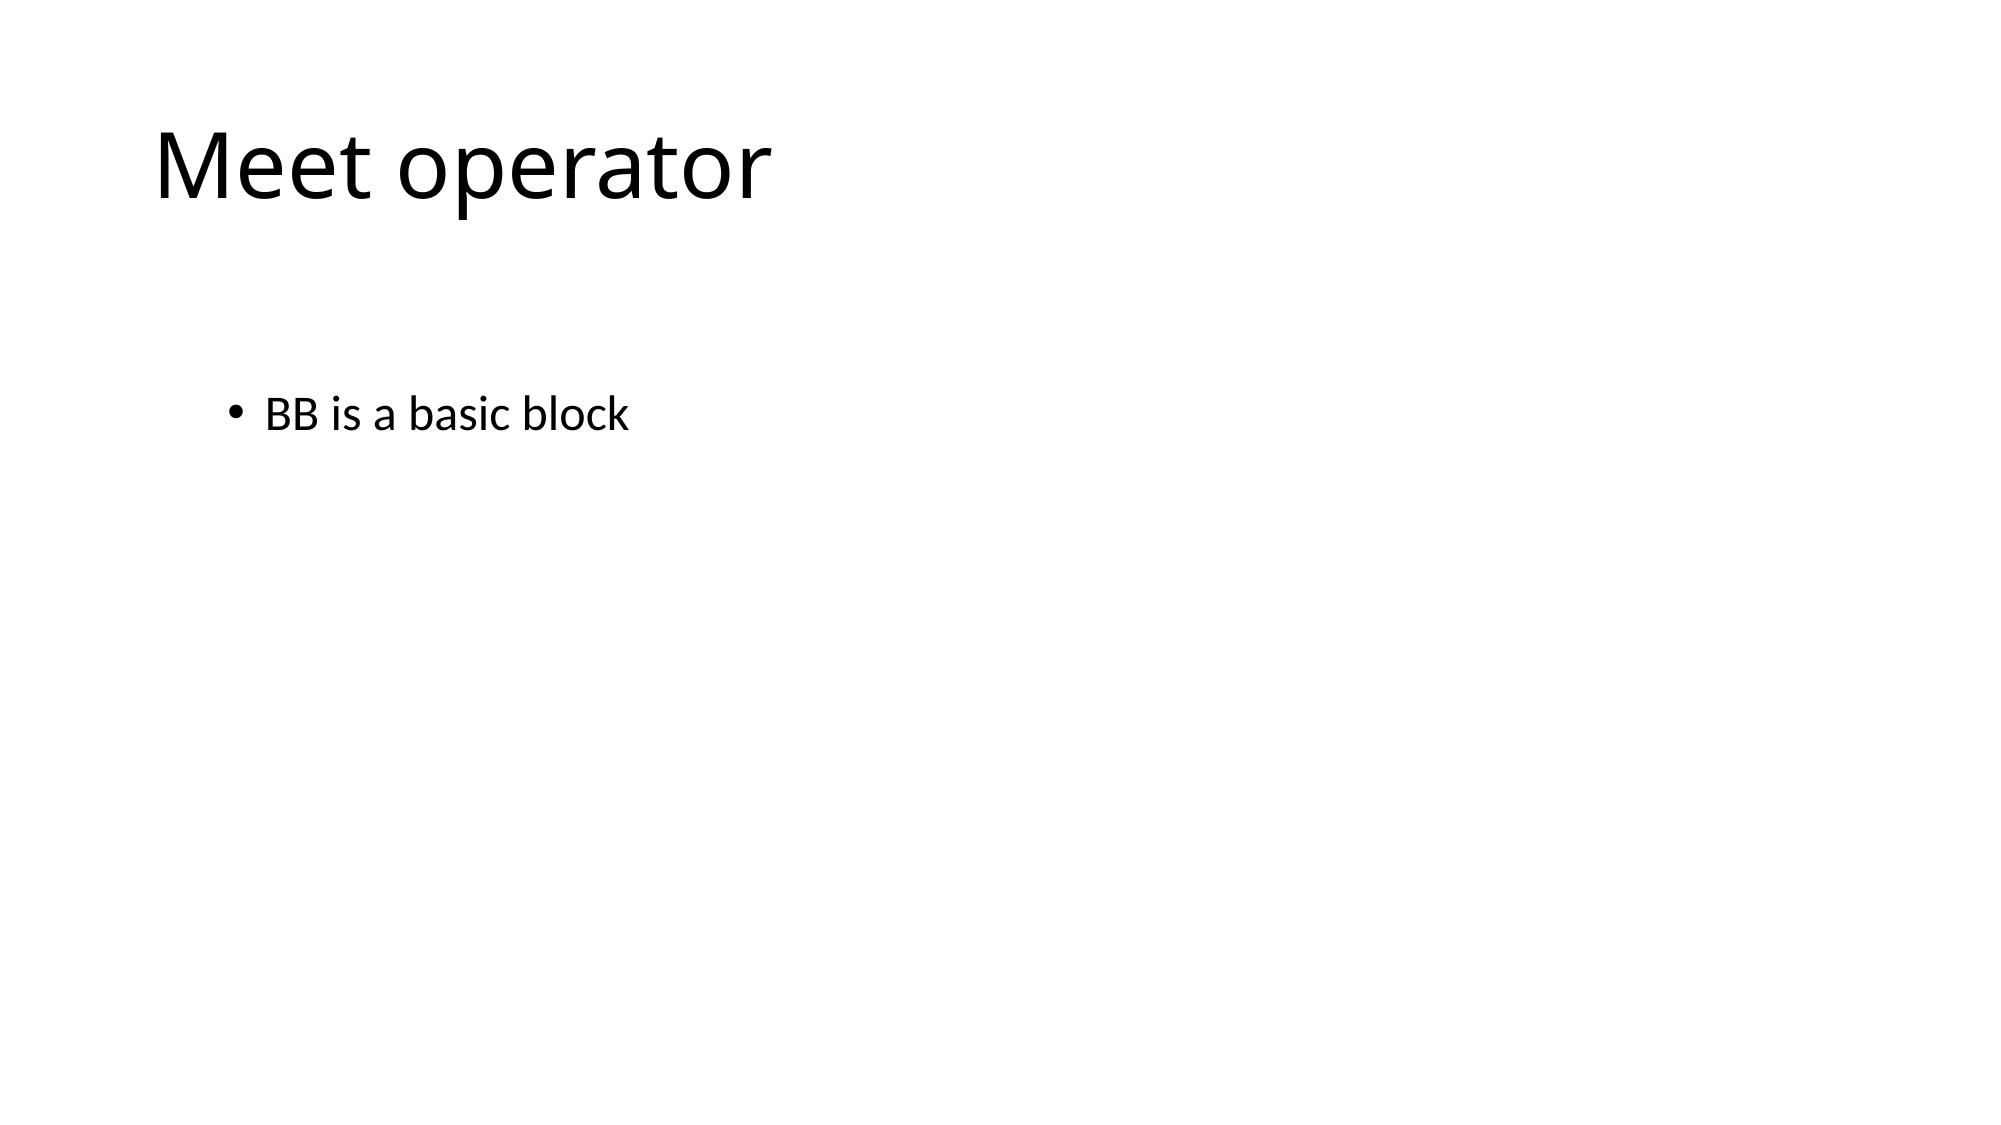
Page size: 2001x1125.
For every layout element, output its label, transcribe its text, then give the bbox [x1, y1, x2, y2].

title Meet operator [137, 59, 1863, 278]
